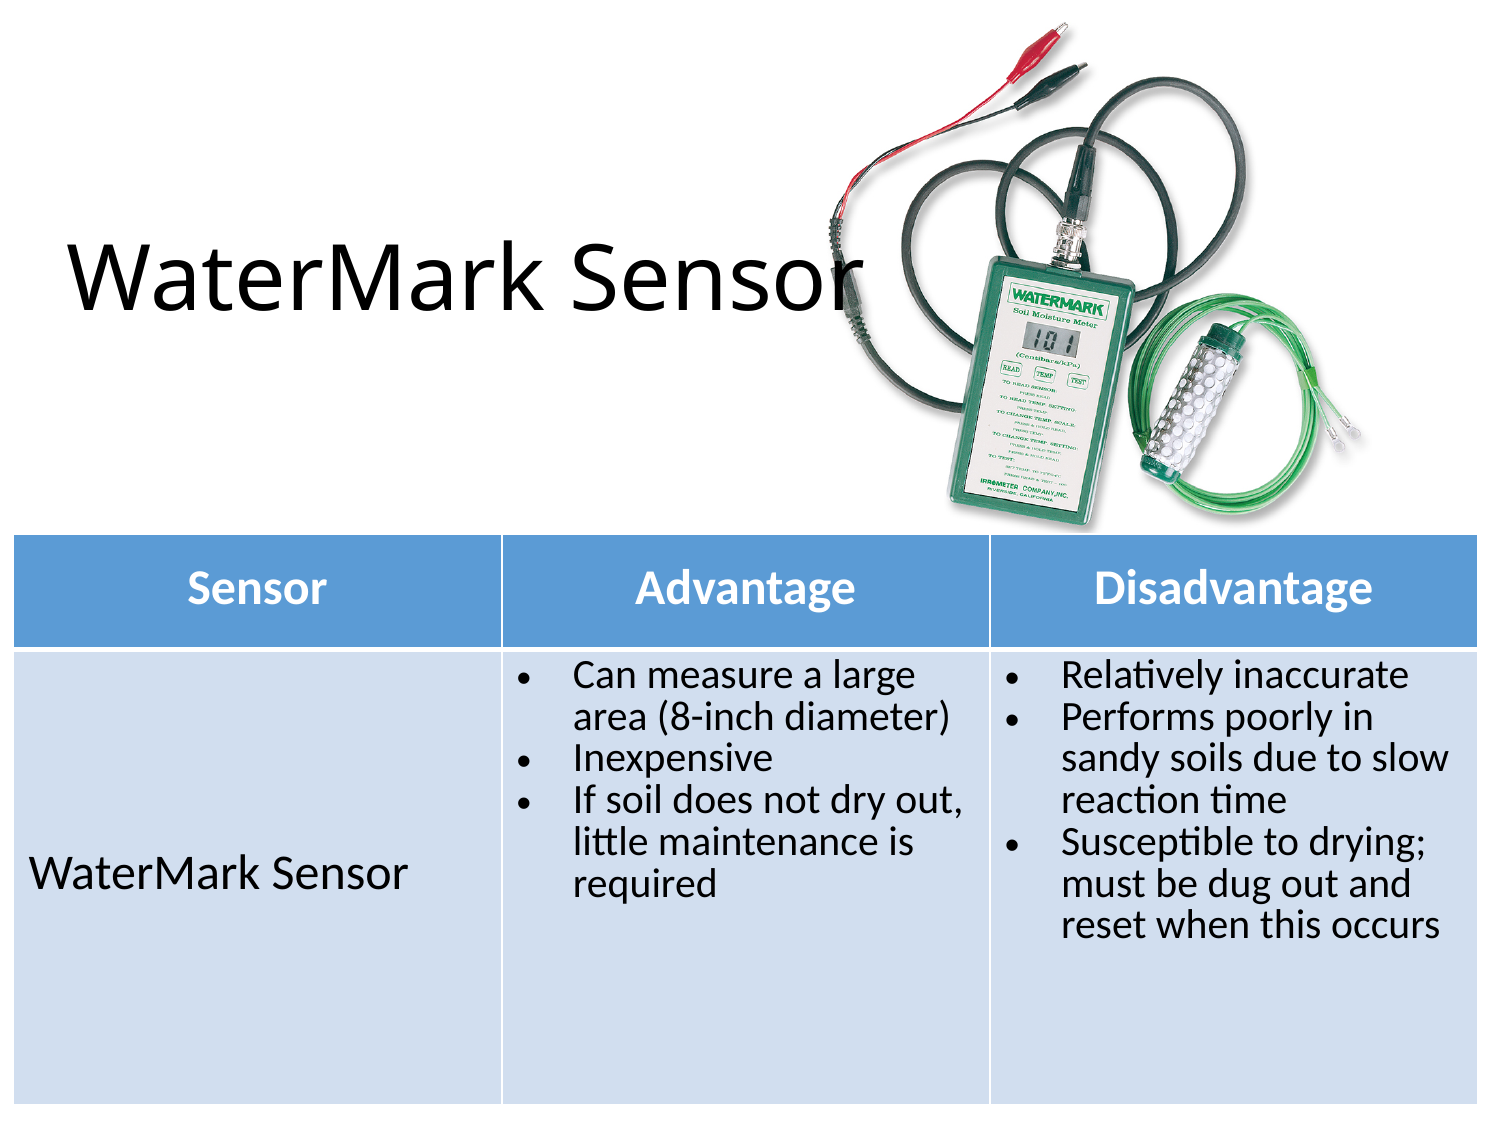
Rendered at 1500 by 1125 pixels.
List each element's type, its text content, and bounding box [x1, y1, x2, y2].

picture [826, 21, 1372, 540]
title WaterMark Sensor [51, 171, 826, 390]
table_header Sensor [14, 535, 501, 647]
table_header Advantage [503, 535, 989, 647]
table_cell Relatively inaccurate Performs poorly in sandy soils due to slow reaction time Susceptible to drying; must be dug out and reset when this occurs [991, 652, 1477, 1104]
table_cell Can measure a large area (8-inch diameter) Inexpensive If soil does not dry out, little maintenance is required [503, 652, 989, 1104]
table_cell WaterMark Sensor [14, 652, 501, 1104]
table_header Disadvantage [991, 535, 1477, 647]
